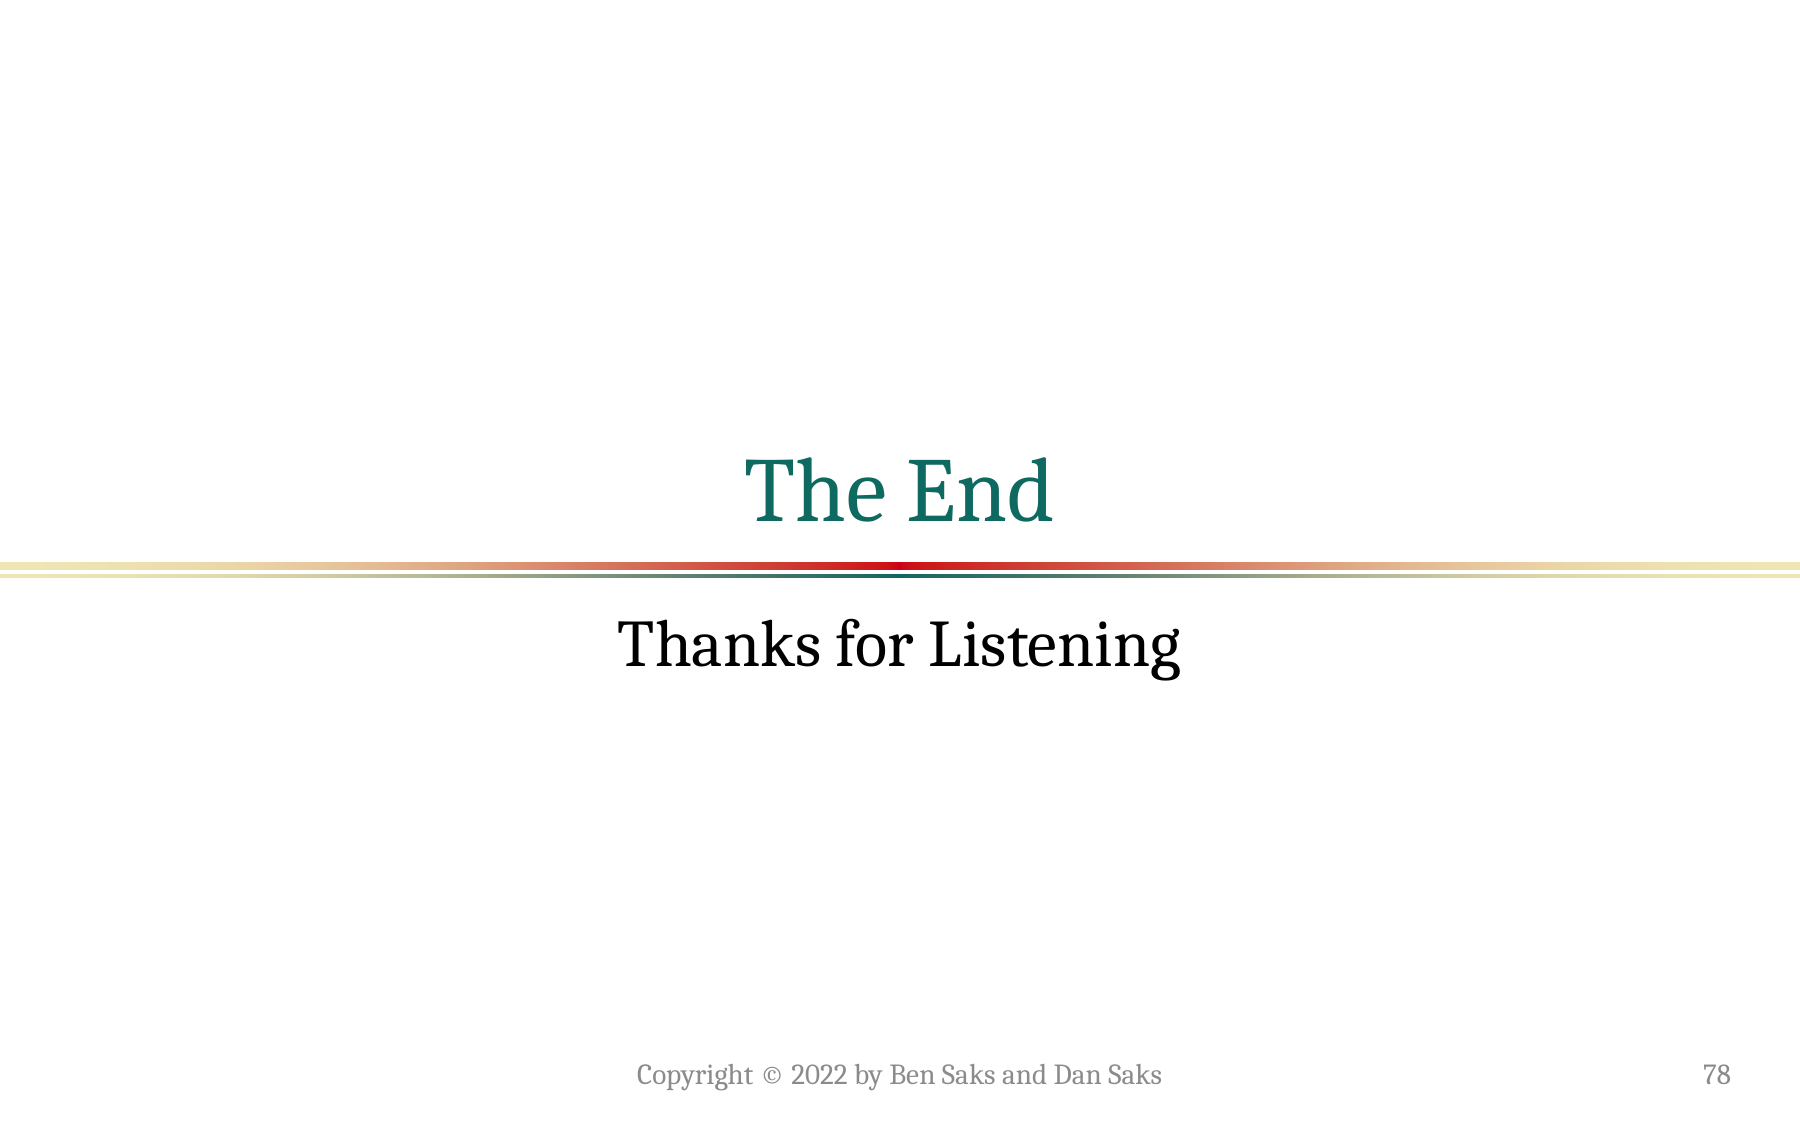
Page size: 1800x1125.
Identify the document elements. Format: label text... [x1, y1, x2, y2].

title The End [54, 97, 1746, 548]
picture [0, 562, 1800, 578]
footer Copyright © 2022 by Ben Saks and Dan Saks [360, 1042, 1440, 1103]
slide_number 78 [1458, 1042, 1746, 1103]
subtitle Thanks for Listening [53, 592, 1746, 1043]
